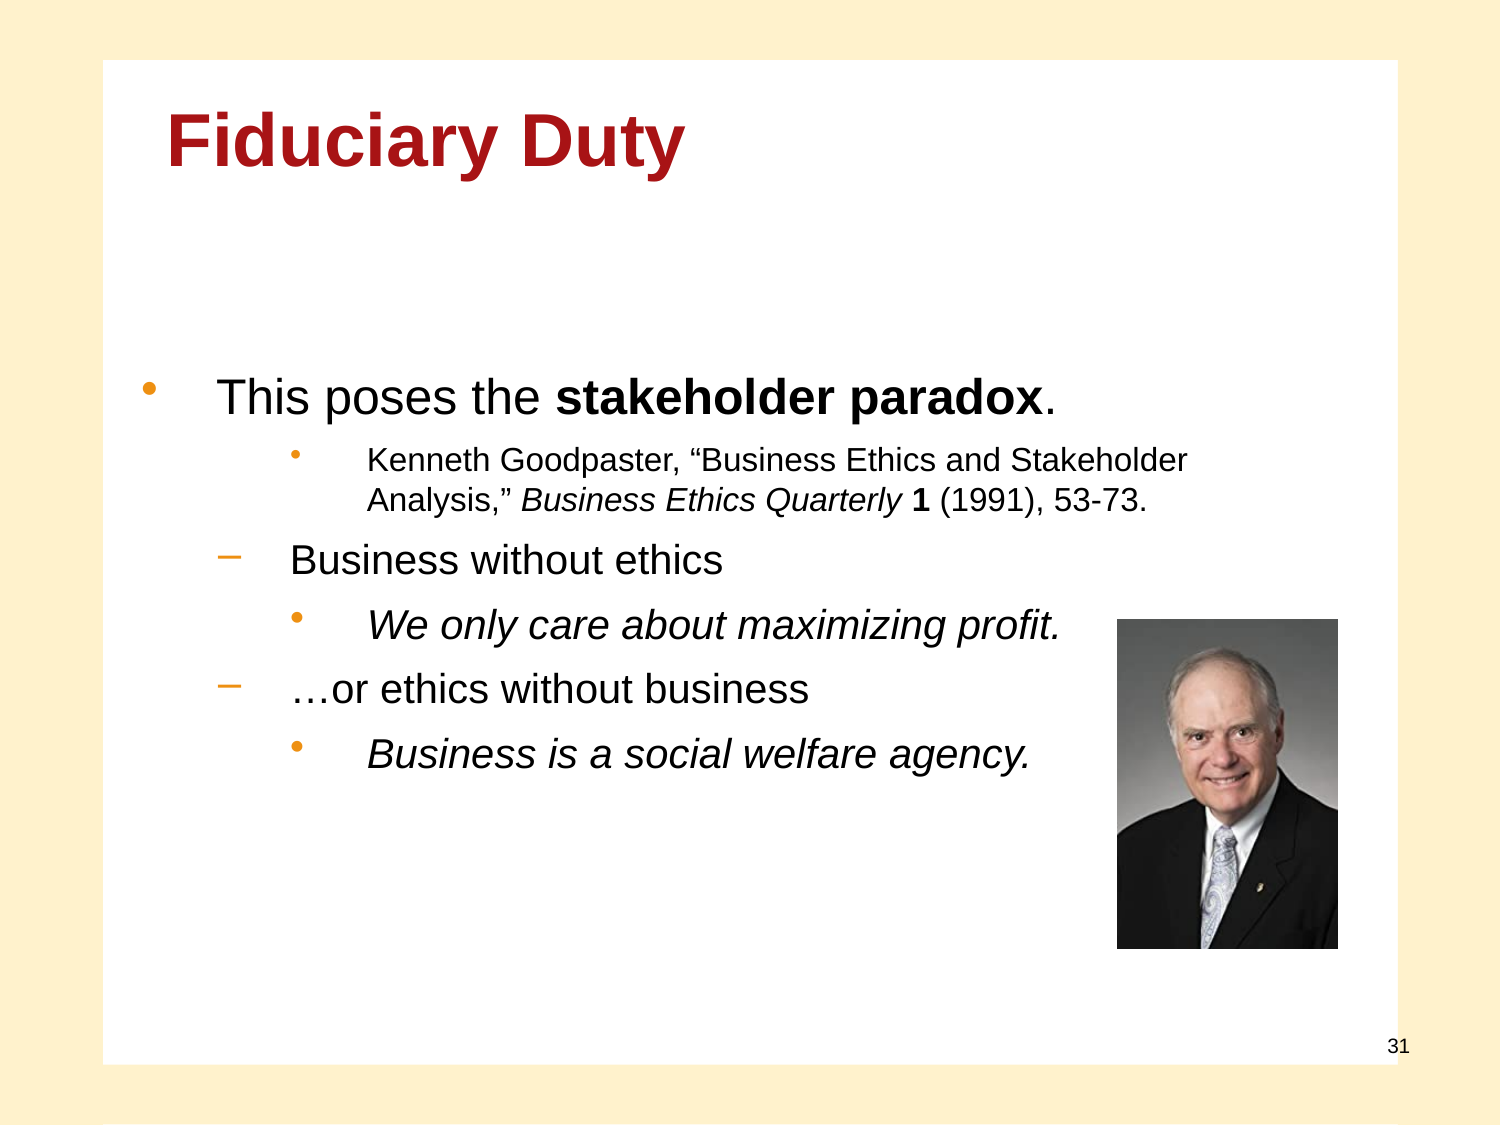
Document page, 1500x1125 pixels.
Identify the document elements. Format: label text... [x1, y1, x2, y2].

text_box This poses the stakeholder paradox. Kenneth Goodpaster, “Business Ethics and Stakeholder Analysis,” Business Ethics Quarterly 1 (1991), 53-73. Business without ethics We only care about maximizing profit. …or ethics without business Business is a social welfare agency. [126, 356, 1345, 1063]
text_box 31 [1112, 1024, 1425, 1100]
text_box Fiduciary Duty [151, 1, 1500, 189]
picture [1117, 619, 1338, 949]
